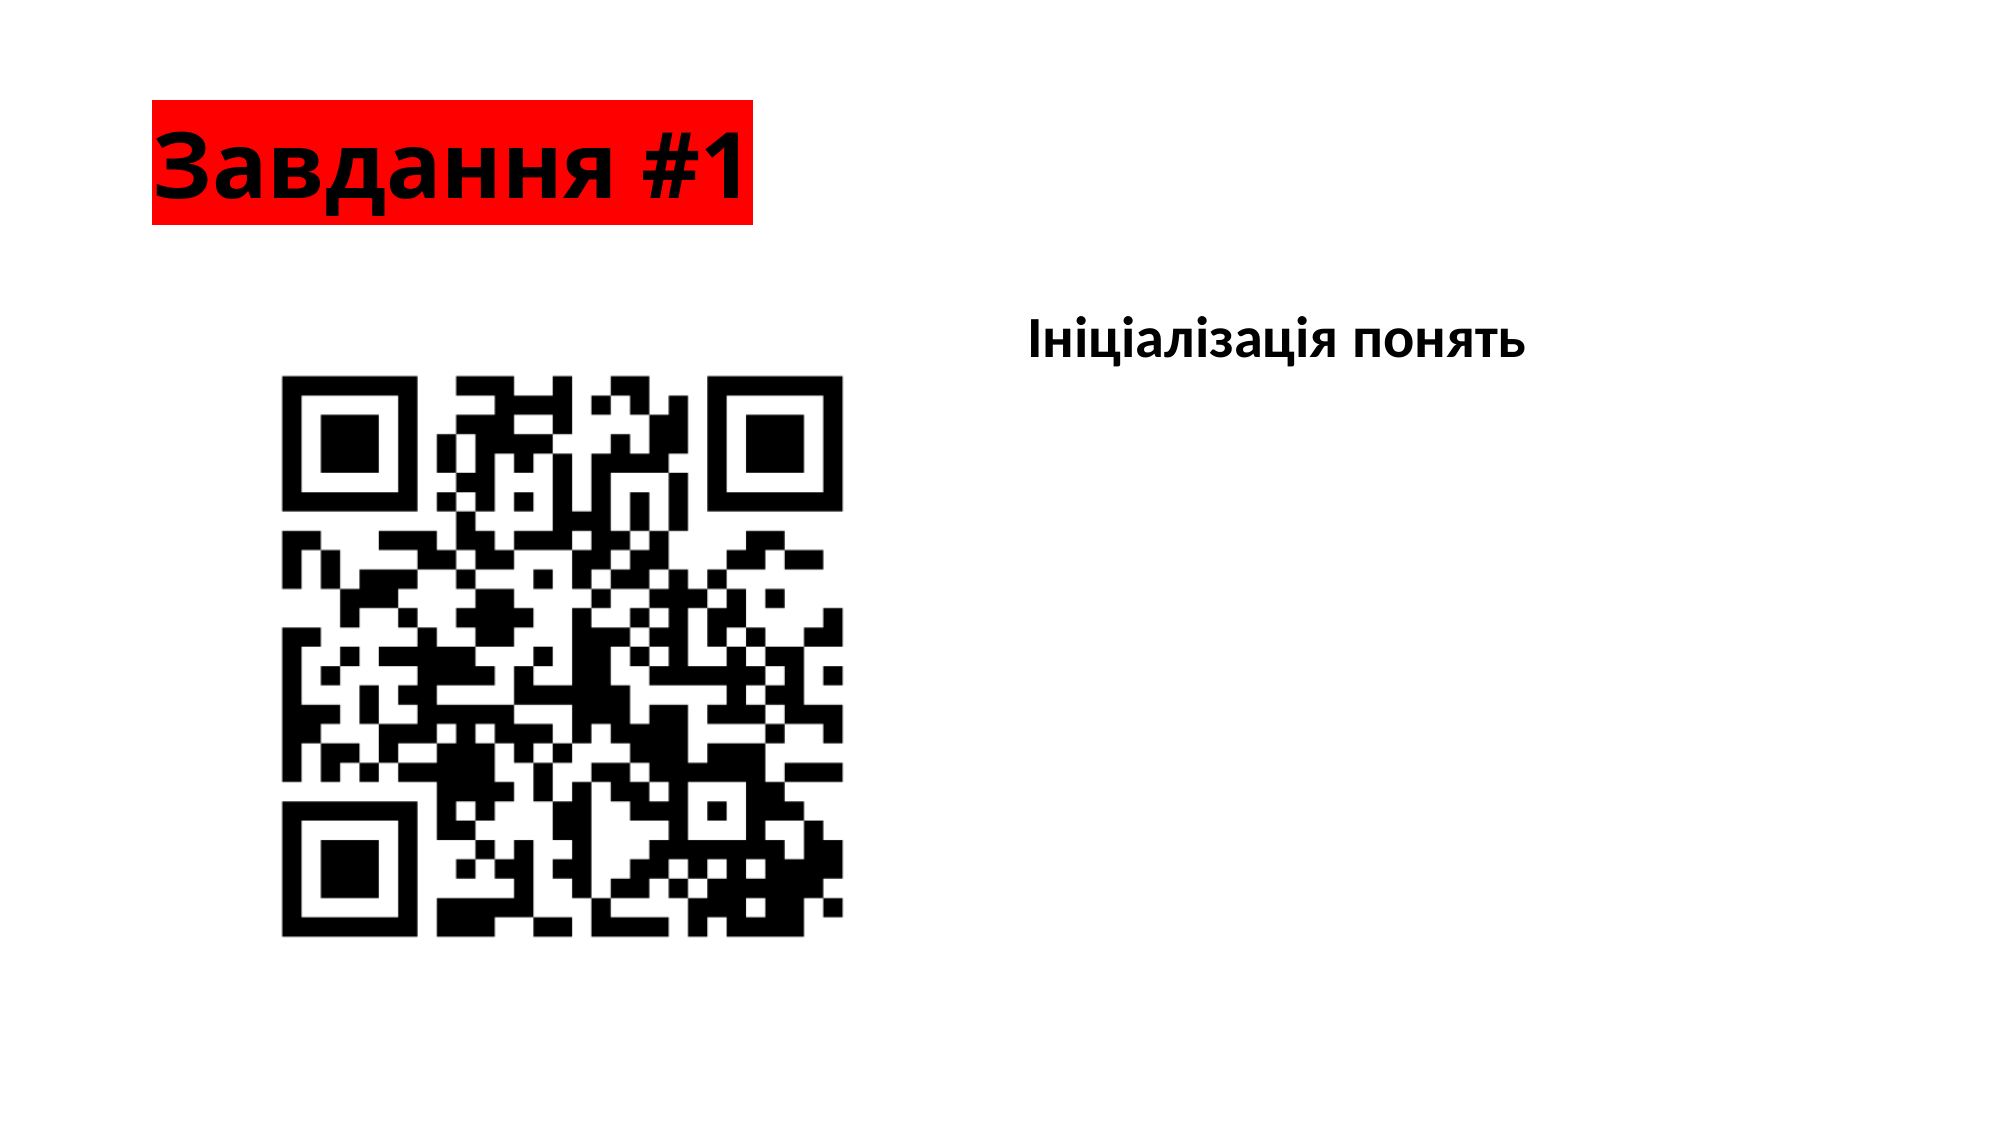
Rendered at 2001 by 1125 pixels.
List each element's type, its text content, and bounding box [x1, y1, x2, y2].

title Завдання #1 [137, 59, 1863, 278]
list Ініціалізація понять [1012, 299, 1863, 1014]
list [205, 299, 920, 1014]
